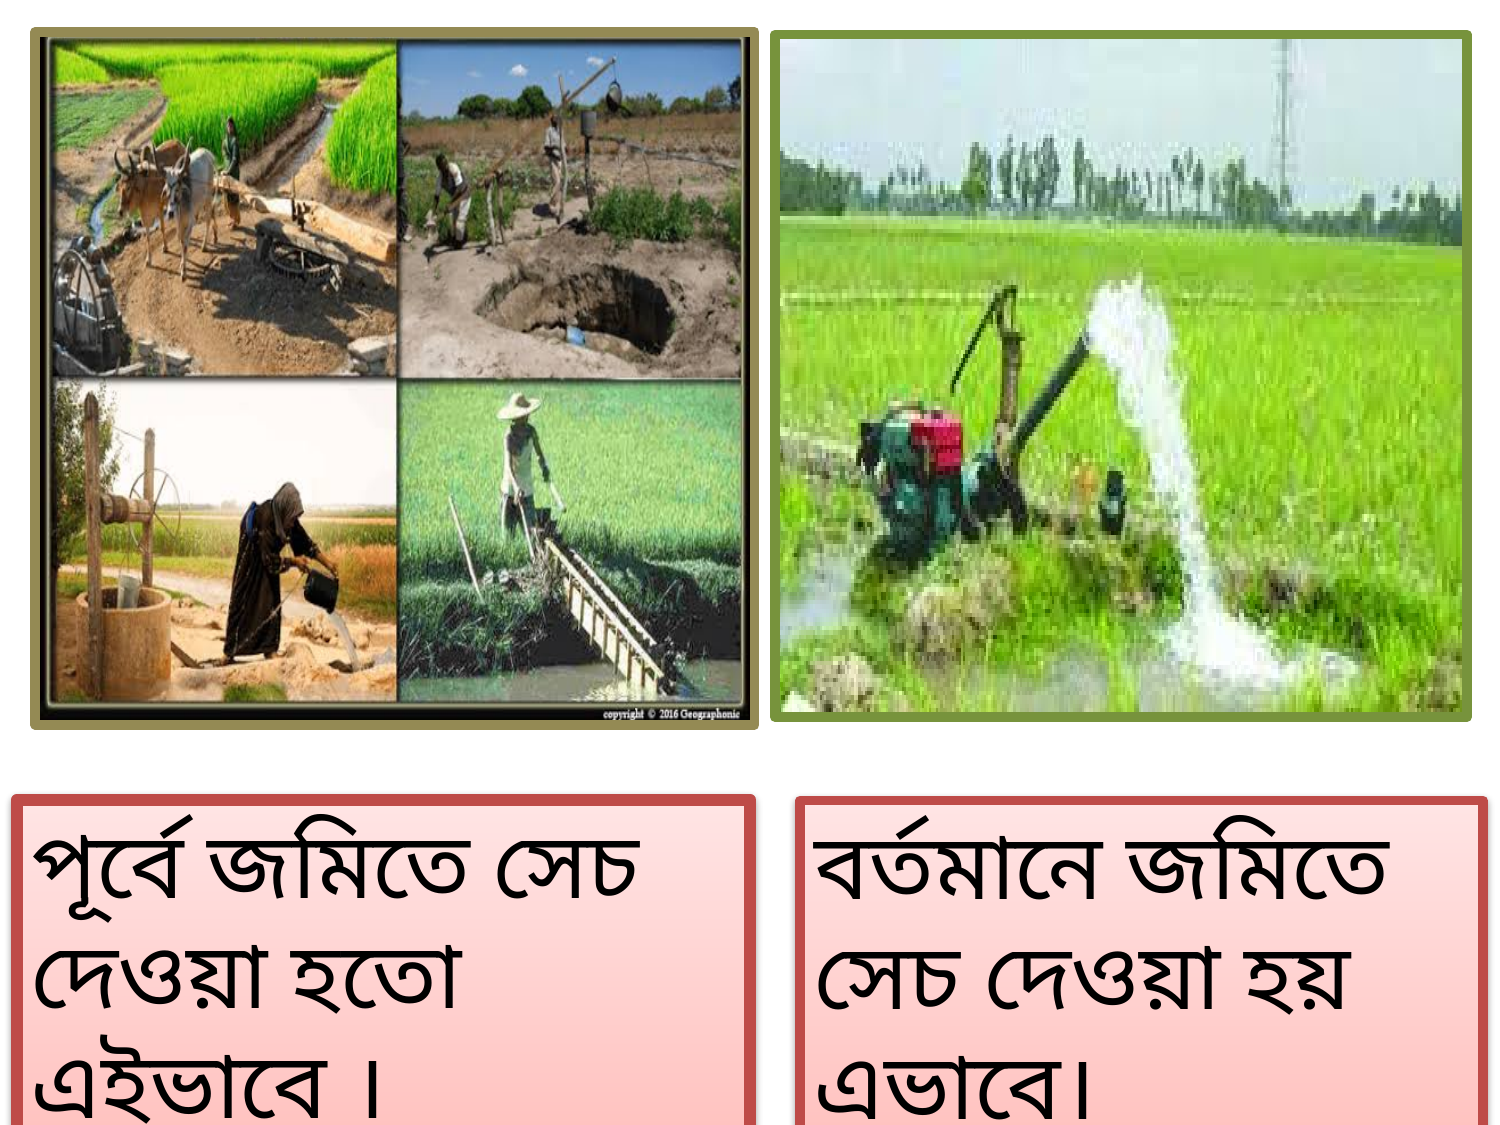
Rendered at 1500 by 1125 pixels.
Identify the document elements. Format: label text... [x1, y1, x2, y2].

picture [779, 39, 1463, 713]
text_box বর্তমানে জমিতে সেচ দেওয়া হয় এভাবে। [799, 800, 1484, 1125]
text_box পূর্বে জমিতে সেচ দেওয়া হতো এইভাবে । [16, 799, 751, 1125]
picture [39, 36, 751, 721]
